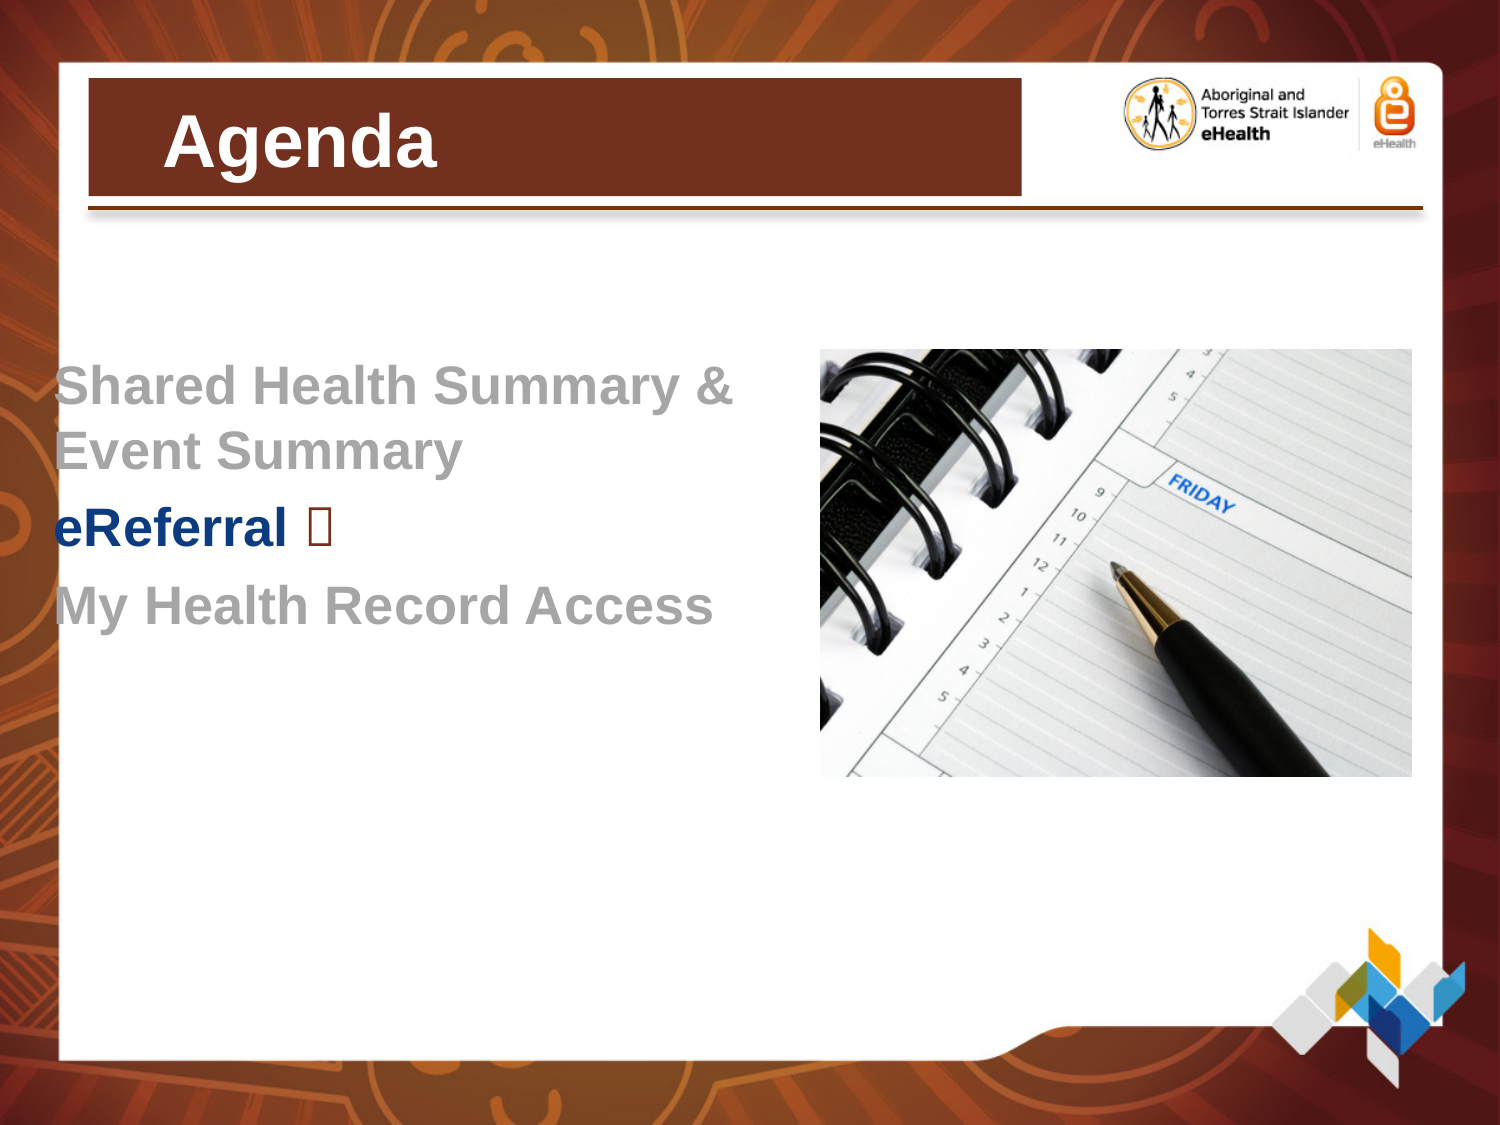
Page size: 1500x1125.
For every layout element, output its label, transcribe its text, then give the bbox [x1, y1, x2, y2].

picture [0, 0, 1500, 1125]
title Agenda [88, 78, 1022, 197]
list Shared Health Summary & Event Summary eReferral  My Health Record Access [53, 349, 846, 941]
